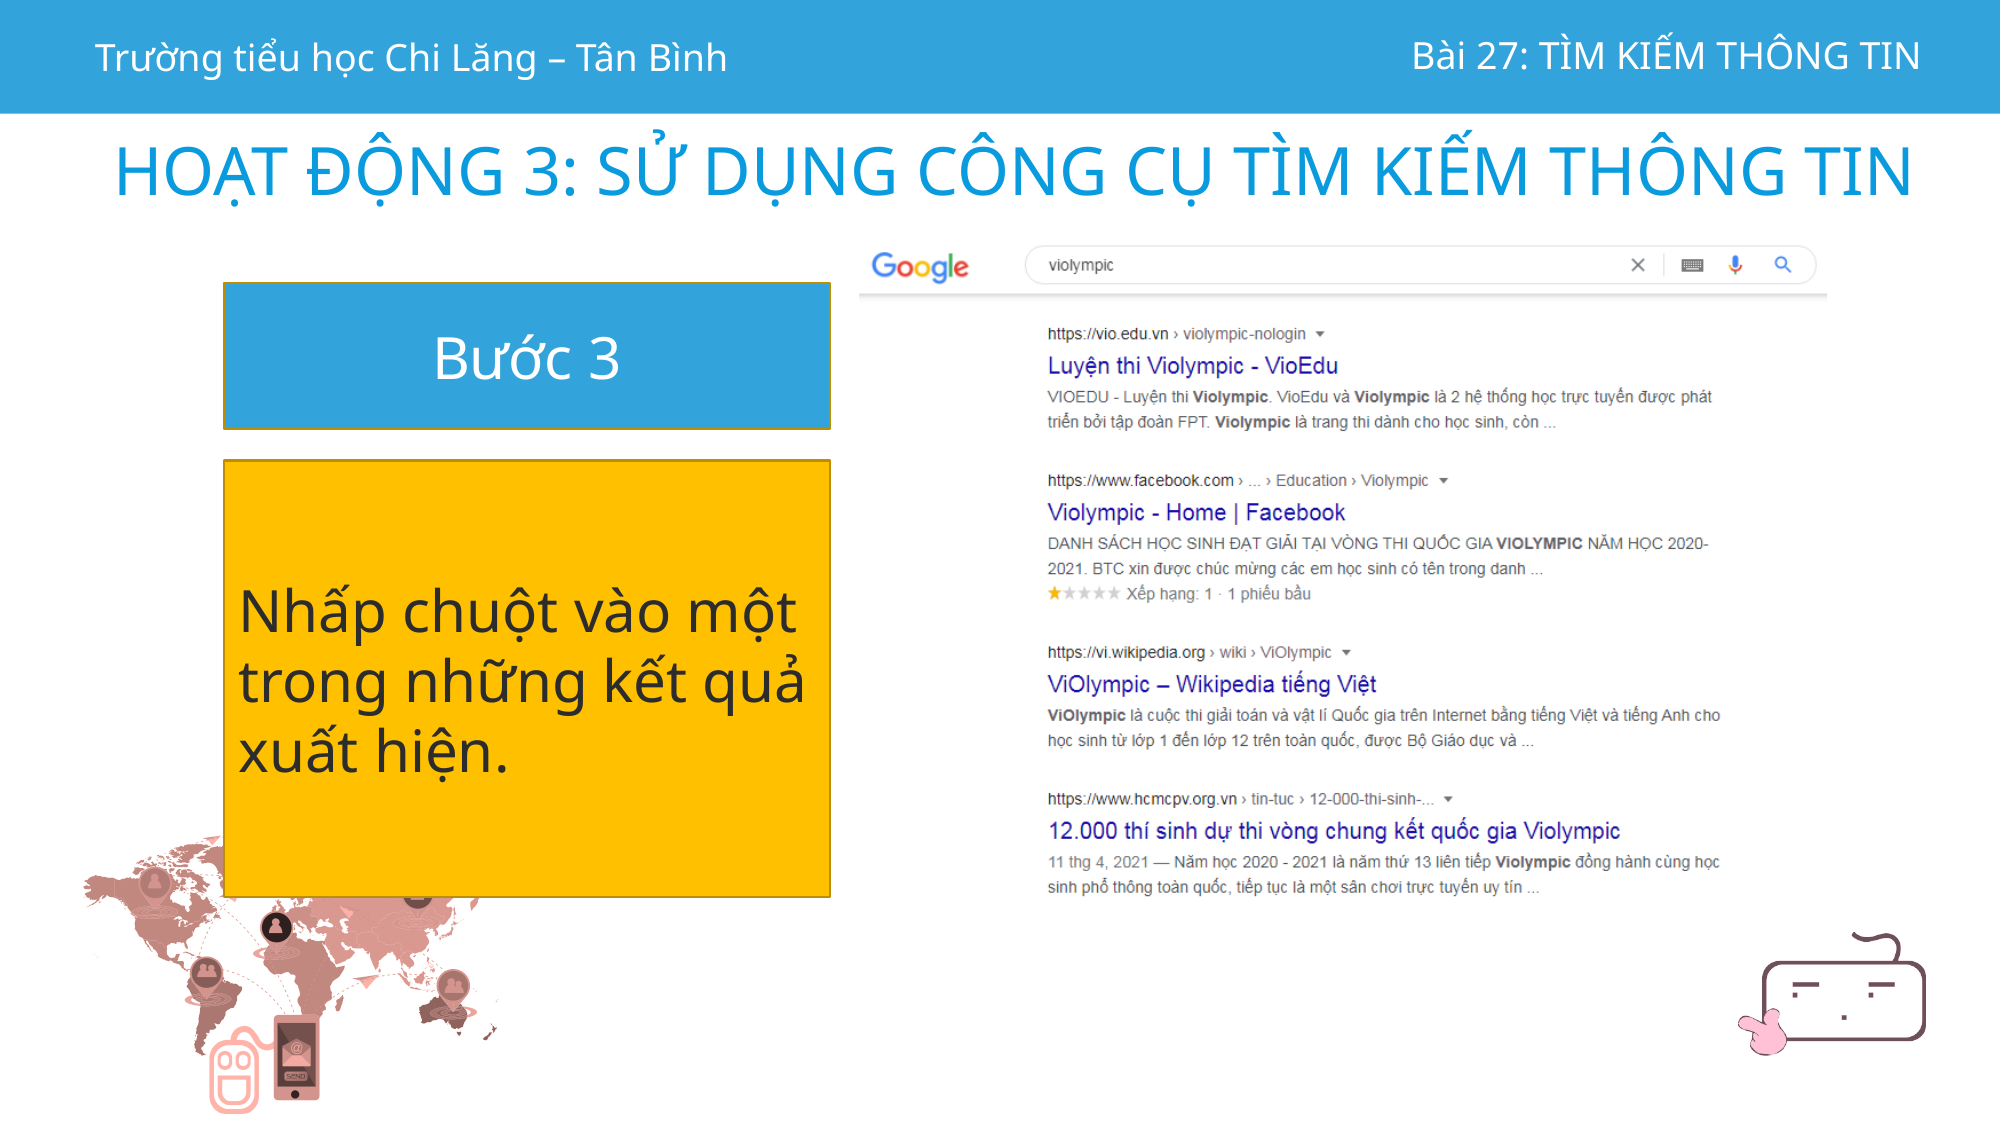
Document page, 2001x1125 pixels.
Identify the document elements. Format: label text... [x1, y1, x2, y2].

text_box Nhấp chuột vào một trong những kết quả xuất hiện. [223, 459, 831, 898]
picture [859, 234, 1827, 918]
text_box Bước 3 [223, 282, 831, 430]
list HOẠT ĐỘNG 3: SỬ DỤNG CÔNG CỤ TÌM KIẾM THÔNG TIN [0, 130, 2000, 235]
